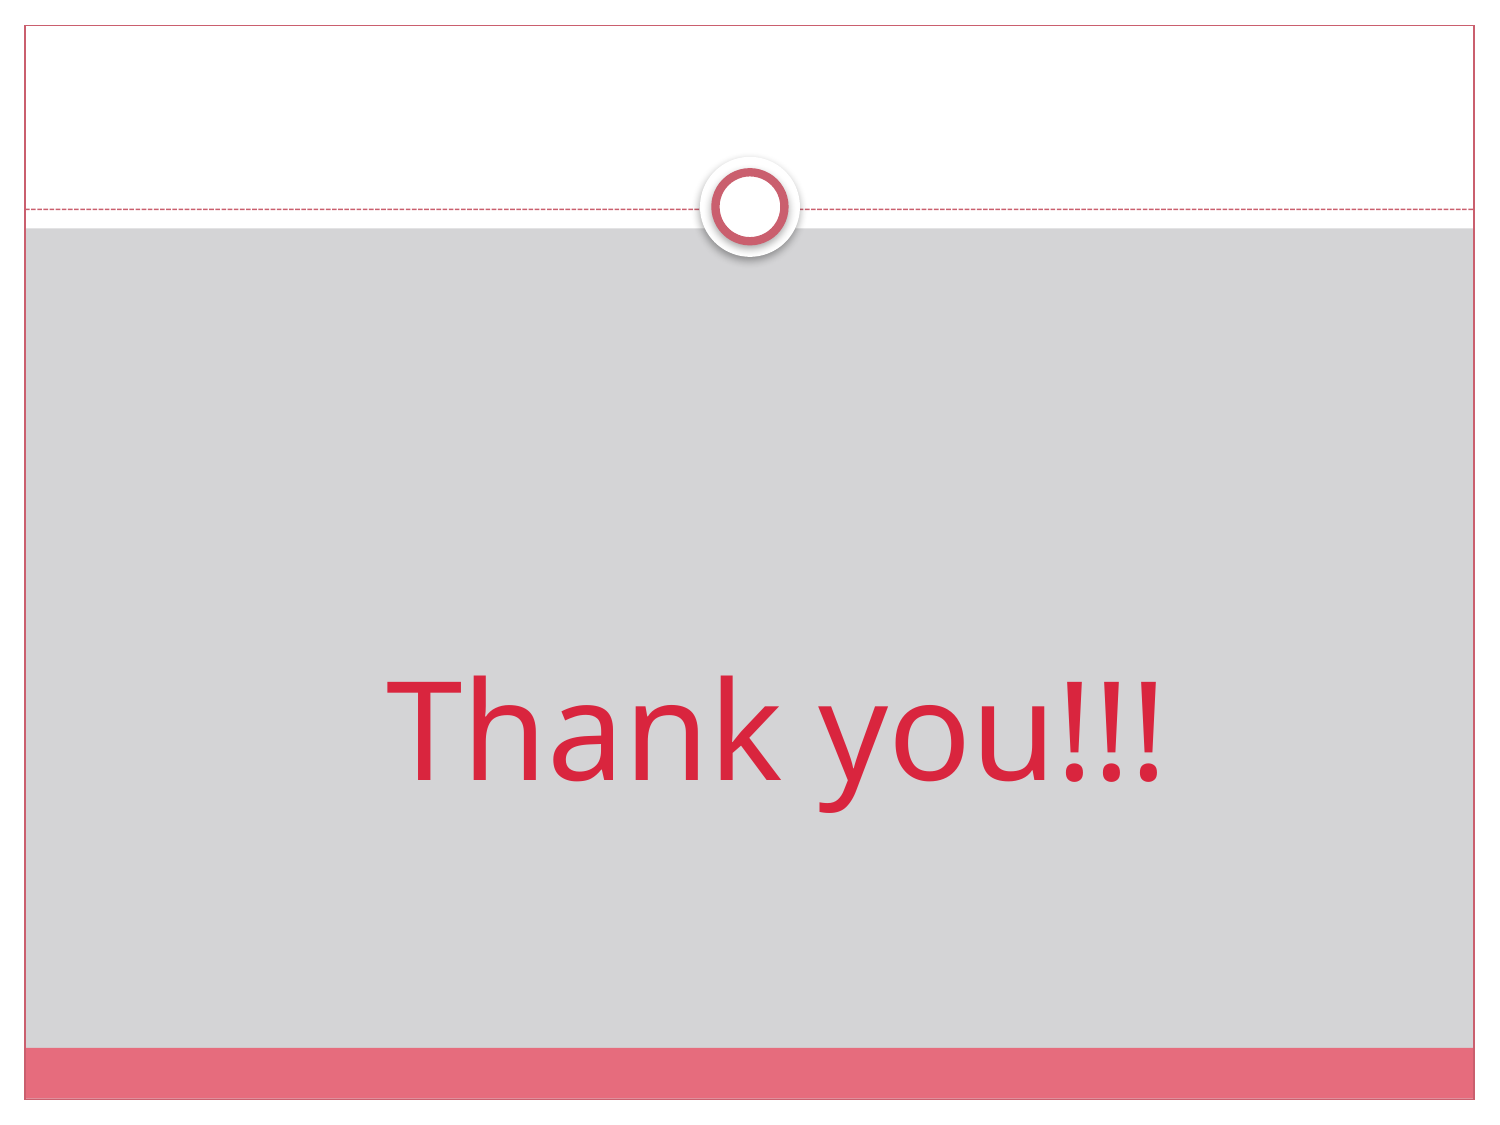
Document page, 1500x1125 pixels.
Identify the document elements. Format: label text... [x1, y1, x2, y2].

list Thank you!!! [49, 250, 1445, 1001]
